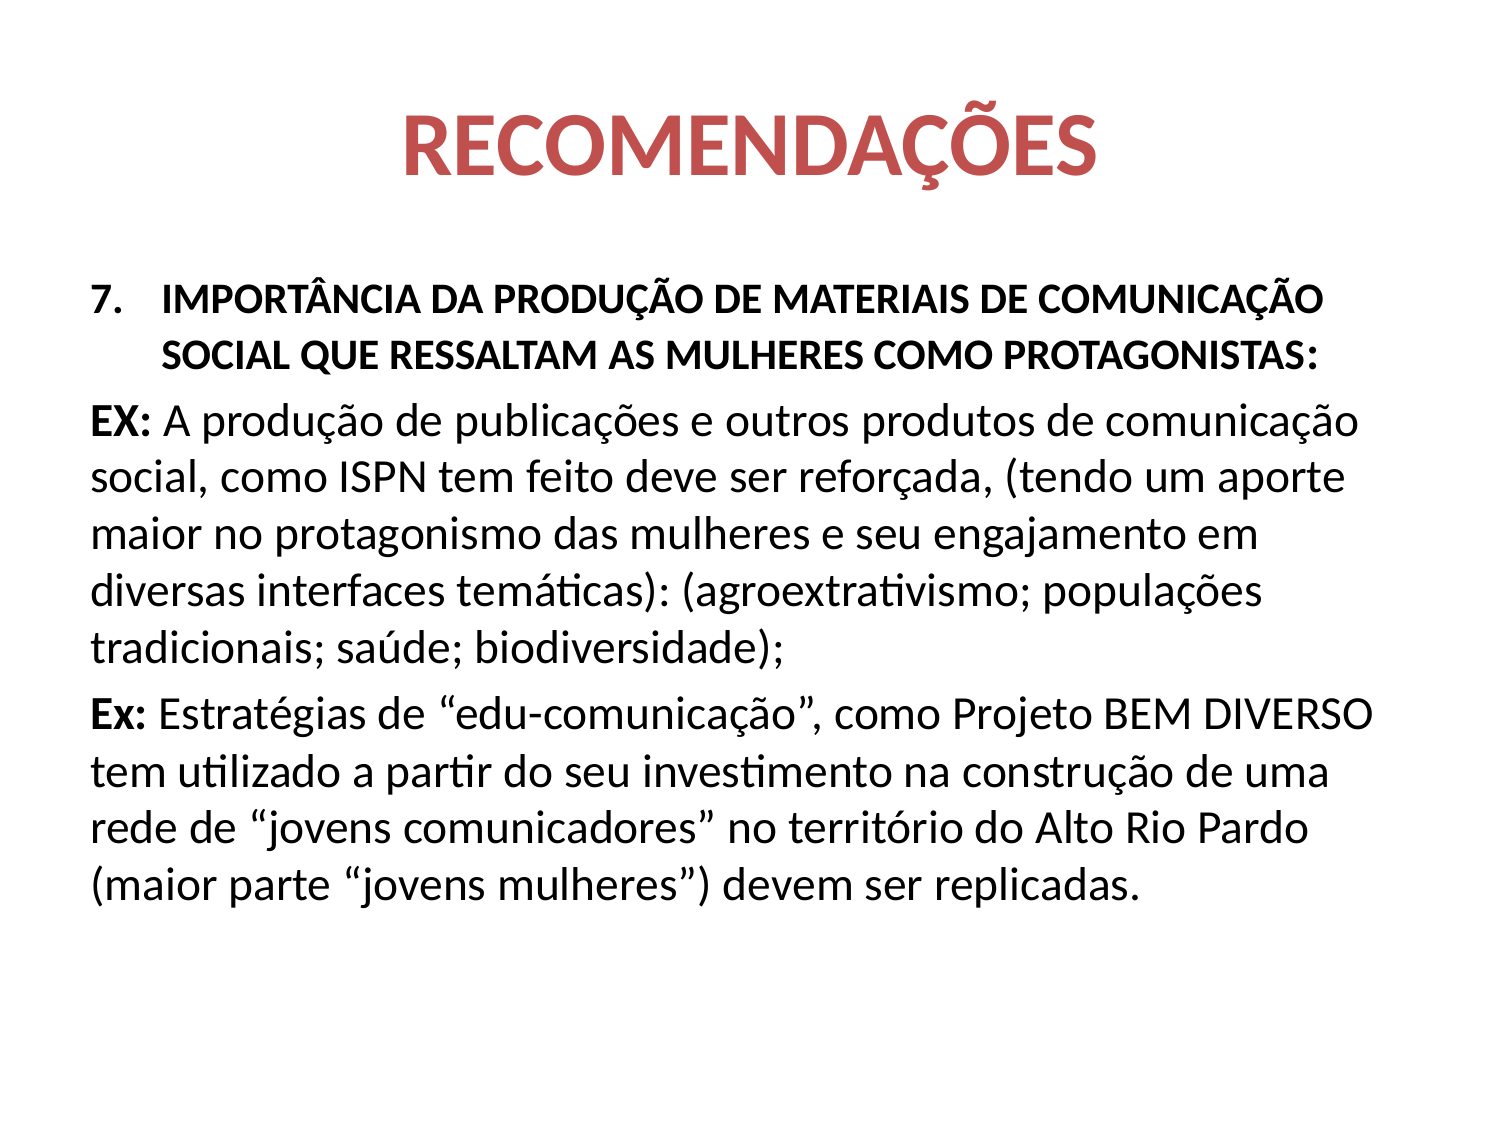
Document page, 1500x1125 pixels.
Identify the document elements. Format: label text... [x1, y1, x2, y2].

title RECOMENDAÇÕES [75, 45, 1425, 233]
list IMPORTÂNCIA DA PRODUÇÃO DE MATERIAIS DE COMUNICAÇÃO SOCIAL QUE RESSALTAM AS MULHERES COMO PROTAGONISTAS: EX: A produção de publicações e outros produtos de comunicação social, como ISPN tem feito deve ser reforçada, (tendo um aporte maior no protagonismo das mulheres e seu engajamento em diversas interfaces temáticas): (agroextrativismo; populações tradicionais; saúde; biodiversidade); Ex: Estratégias de “edu-comunicação”, como Projeto BEM DIVERSO tem utilizado a partir do seu investimento na construção de uma rede de “jovens comunicadores” no território do Alto Rio Pardo (maior parte “jovens mulheres”) devem ser replicadas. [75, 262, 1425, 1005]
